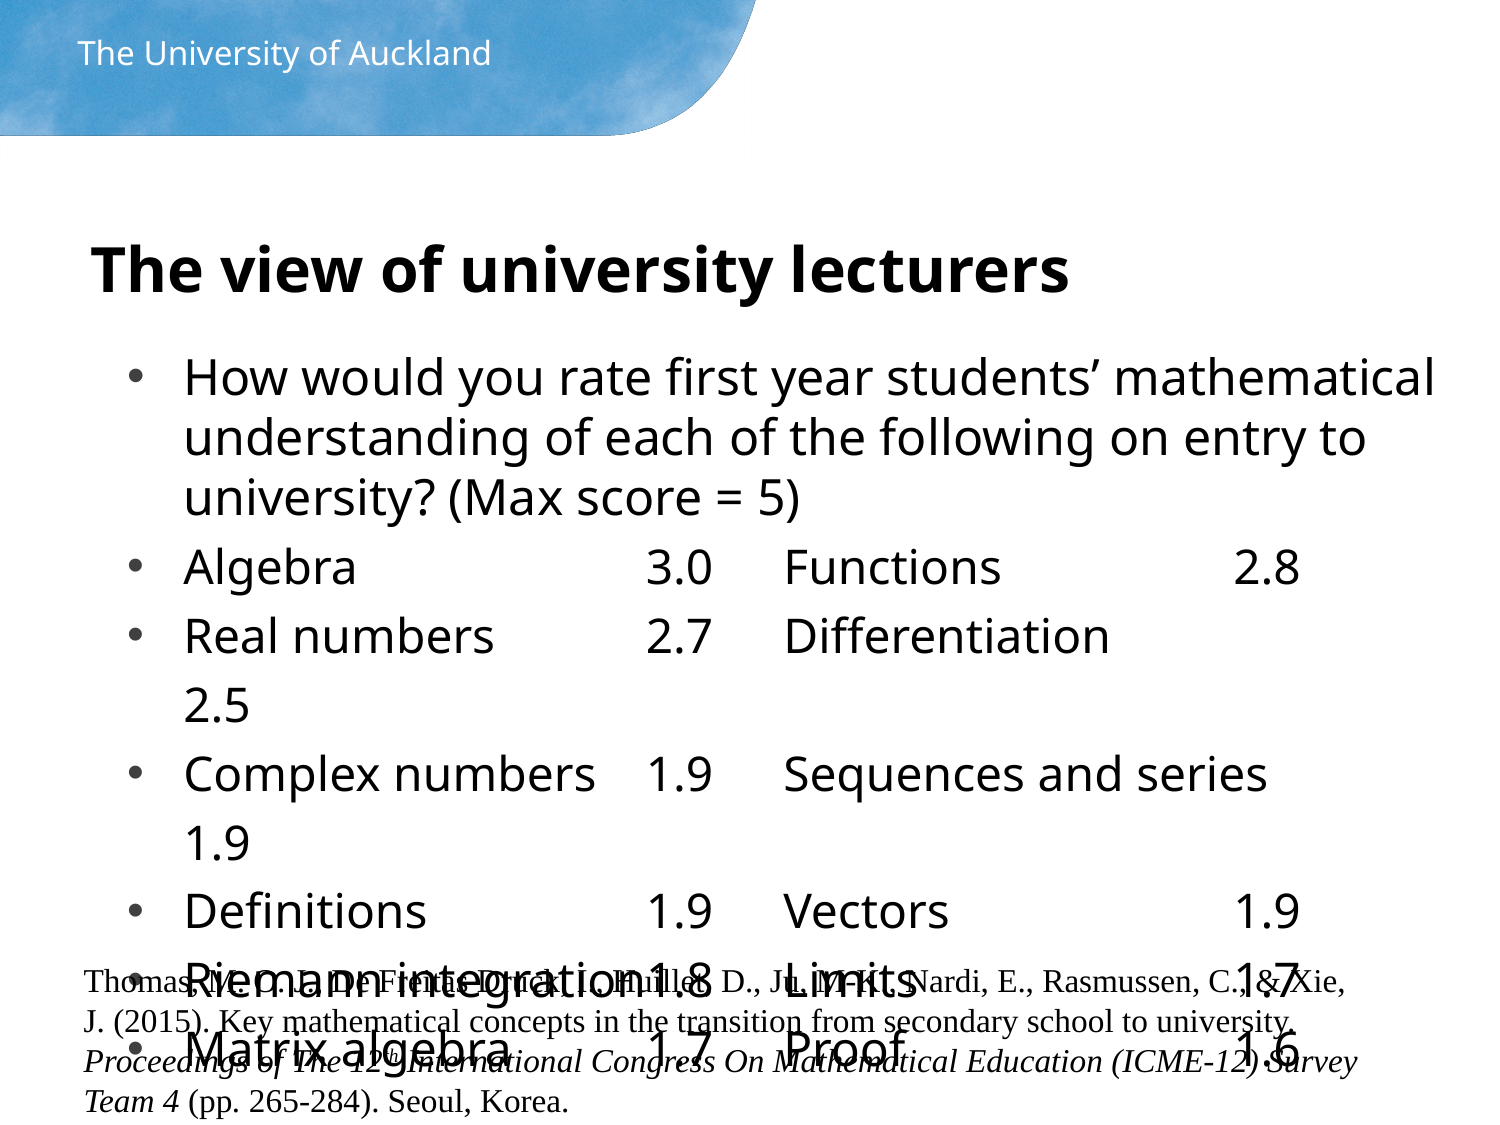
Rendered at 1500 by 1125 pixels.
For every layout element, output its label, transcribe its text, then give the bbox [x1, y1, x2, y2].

text_box The University of Auckland [62, 24, 563, 80]
list How would you rate first year students’ mathematical understanding of each of the following on entry to university? (Max score = 5) Algebra 3.0 Functions 2.8 Real numbers 2.7 Differentiation 2.5 Complex numbers 1.9 Sequences and series 1.9 Definitions 1.9 Vectors 1.9 Riemann integration1.8 Limits 1.7 Matrix algebra 1.7 Proof 1.6 [112, 337, 1459, 950]
text_box Thomas, M. O. J., De Freitas Druck, I., Huillet, D., Ju, M-K., Nardi, E., Rasmussen, C., & Xie, J. (2015). Key mathematical concepts in the transition from secondary school to university. Proceedings of The 12th International Congress On Mathematical Education (ICME-12) Survey Team 4 (pp. 265-284). Seoul, Korea. [0, 952, 1388, 1125]
title The view of university lecturers [75, 174, 1425, 362]
picture [0, 0, 1500, 175]
